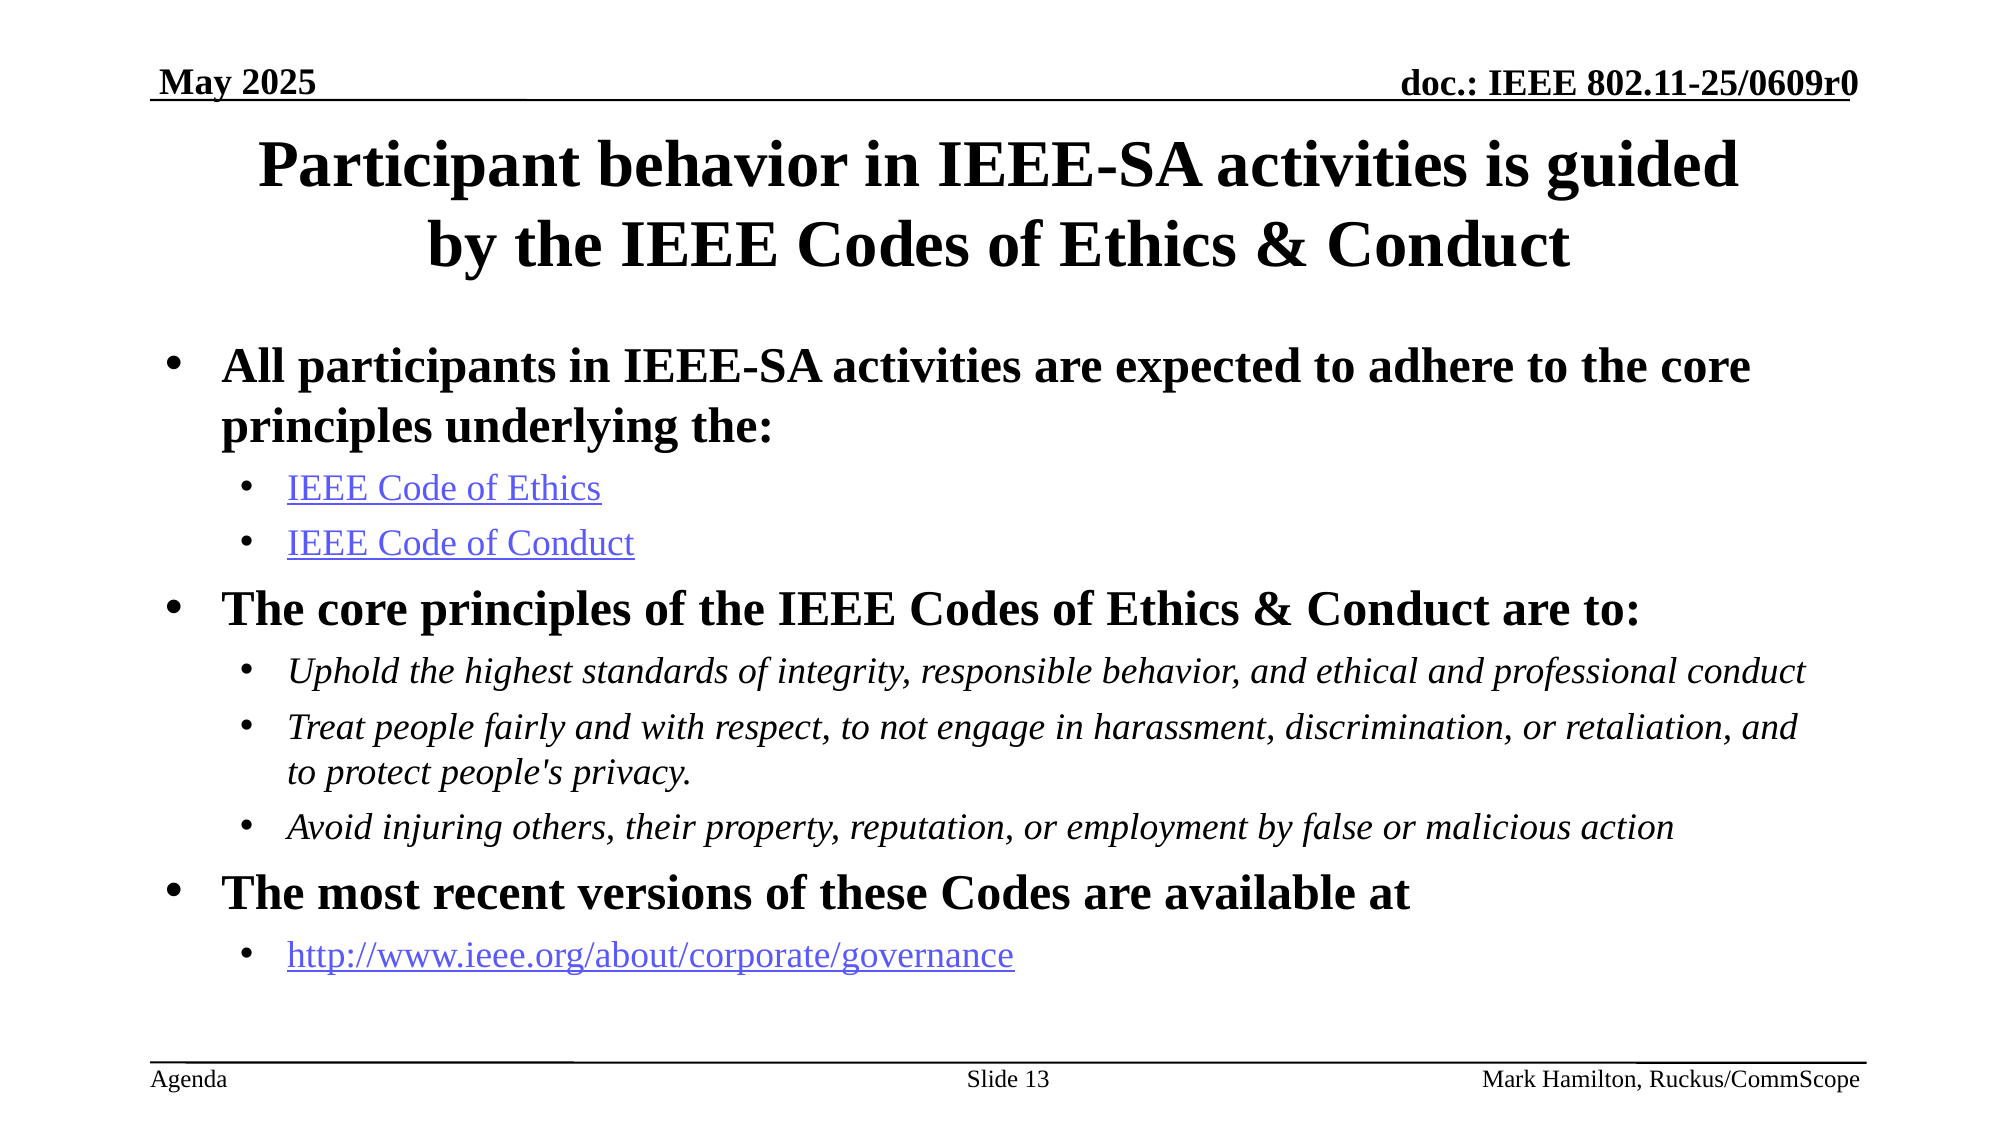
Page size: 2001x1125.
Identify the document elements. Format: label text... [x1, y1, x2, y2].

title Participant behavior in IEEE-SA activities is guided by the IEEE Codes of Ethics & Conduct [149, 112, 1850, 288]
slide_number Slide 13 [950, 1061, 1067, 1123]
list All participants in IEEE-SA activities are expected to adhere to the core principles underlying the: IEEE Code of Ethics IEEE Code of Conduct The core principles of the IEEE Codes of Ethics & Conduct are to: Uphold the highest standards of integrity, responsible behavior, and ethical and professional conduct Treat people fairly and with respect, to not engage in harassment, discrimination, or retaliation, and to protect people's privacy. Avoid injuring others, their property, reputation, or employment by false or malicious action The most recent versions of these Codes are available at http://www.ieee.org/about/corporate/governance [149, 324, 1850, 1000]
